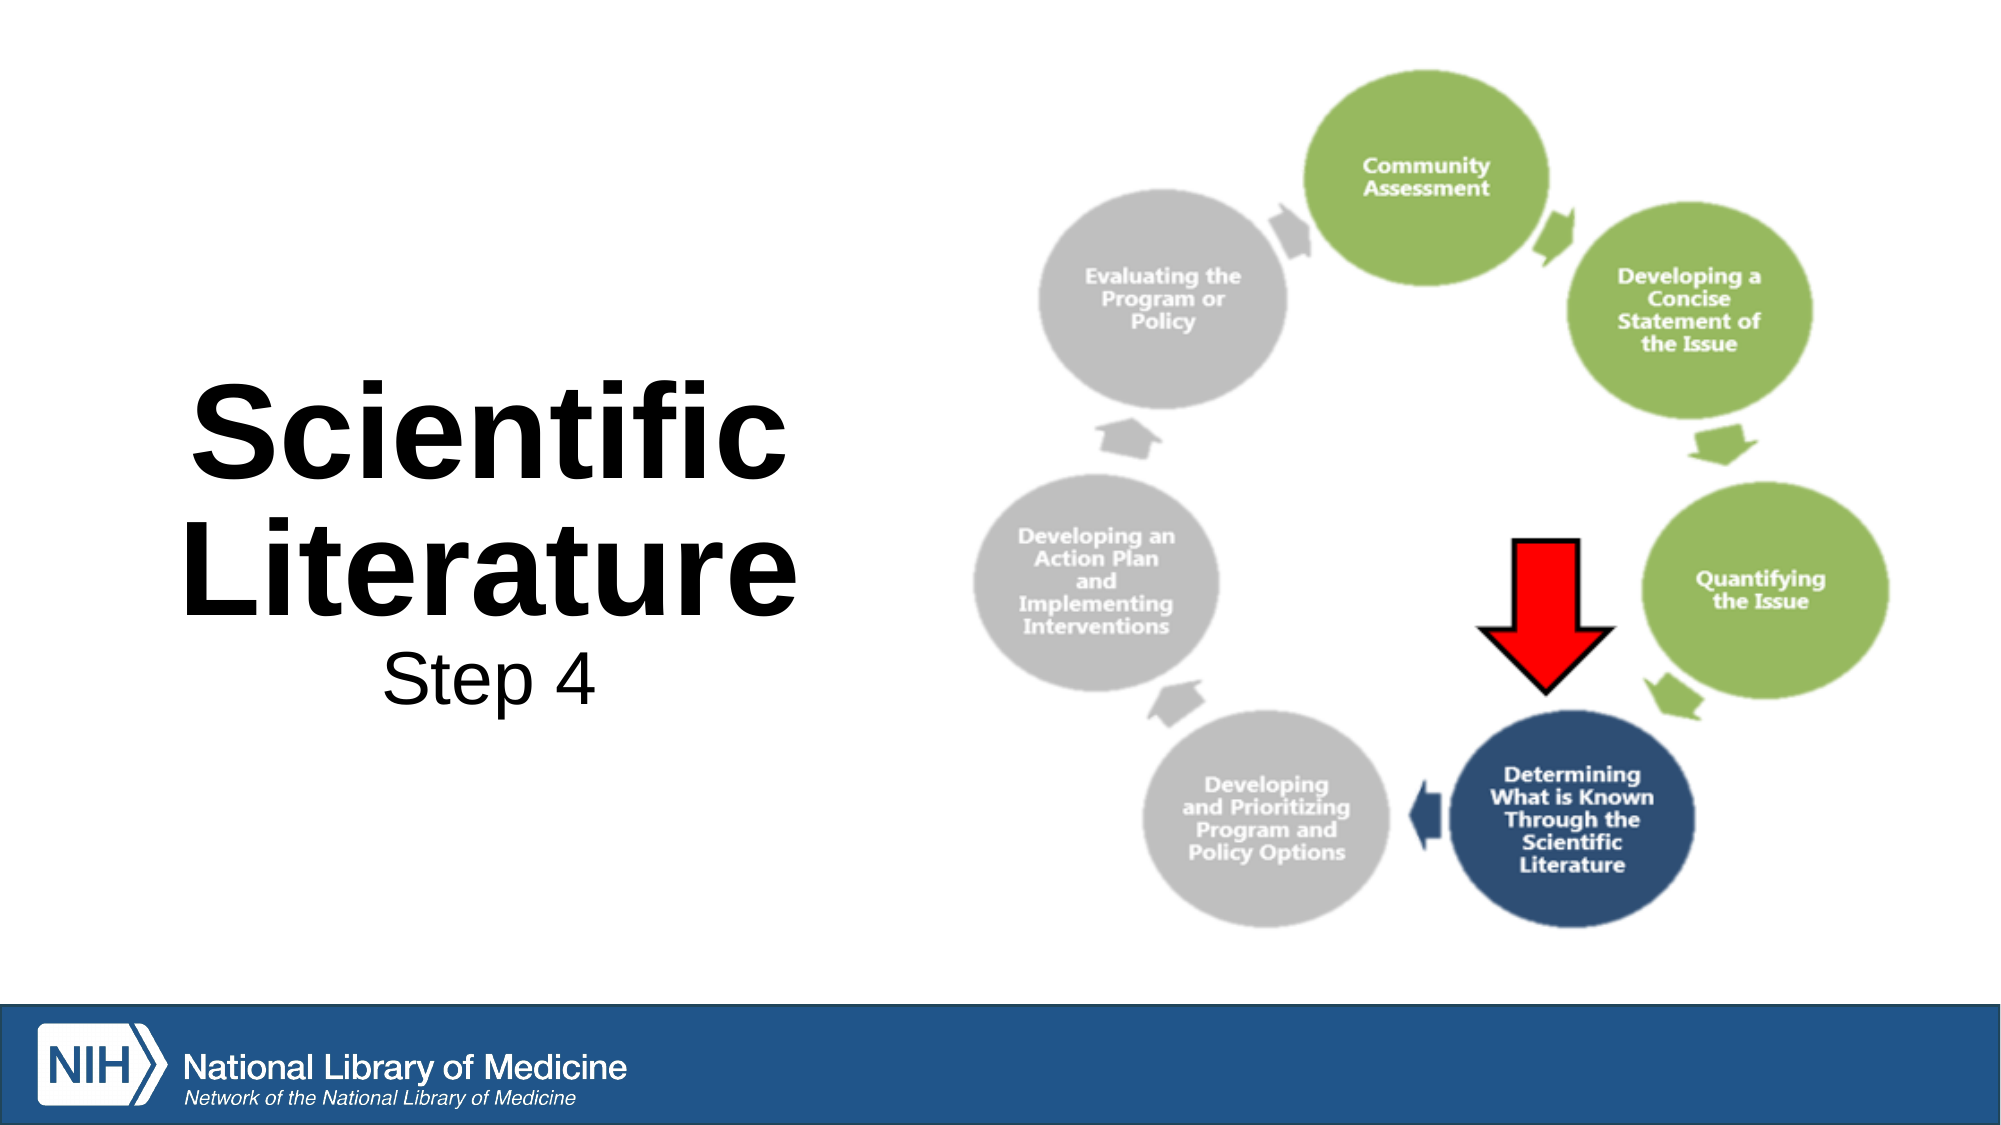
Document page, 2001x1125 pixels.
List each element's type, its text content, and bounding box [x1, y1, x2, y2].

picture [966, 58, 1919, 935]
title Scientific Literature Step 4 [103, 301, 876, 728]
picture [37, 1023, 627, 1118]
